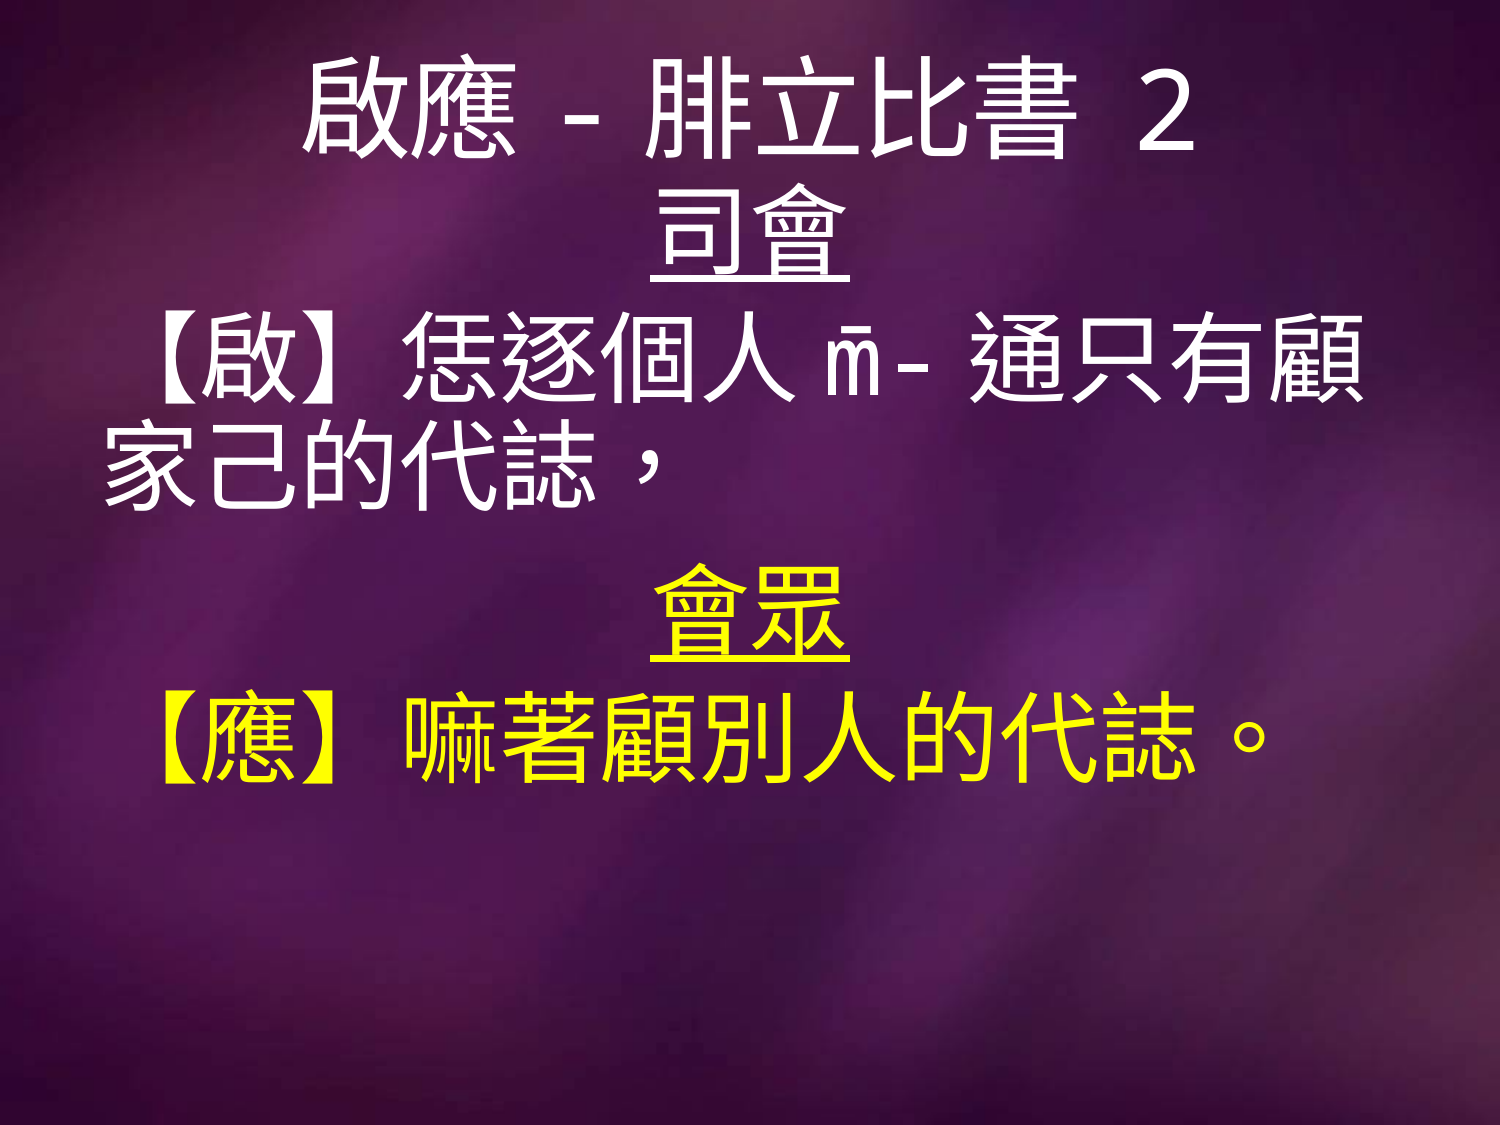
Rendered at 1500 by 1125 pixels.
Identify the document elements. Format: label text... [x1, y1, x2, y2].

list 司會 【啟】恁逐個人m̄-通只有顧家己的代誌， 會眾 【應】嘛著顧別人的代誌。 [99, 181, 1400, 816]
title 啟應-腓立比書 2 [62, 37, 1438, 174]
picture [0, 0, 1500, 1125]
